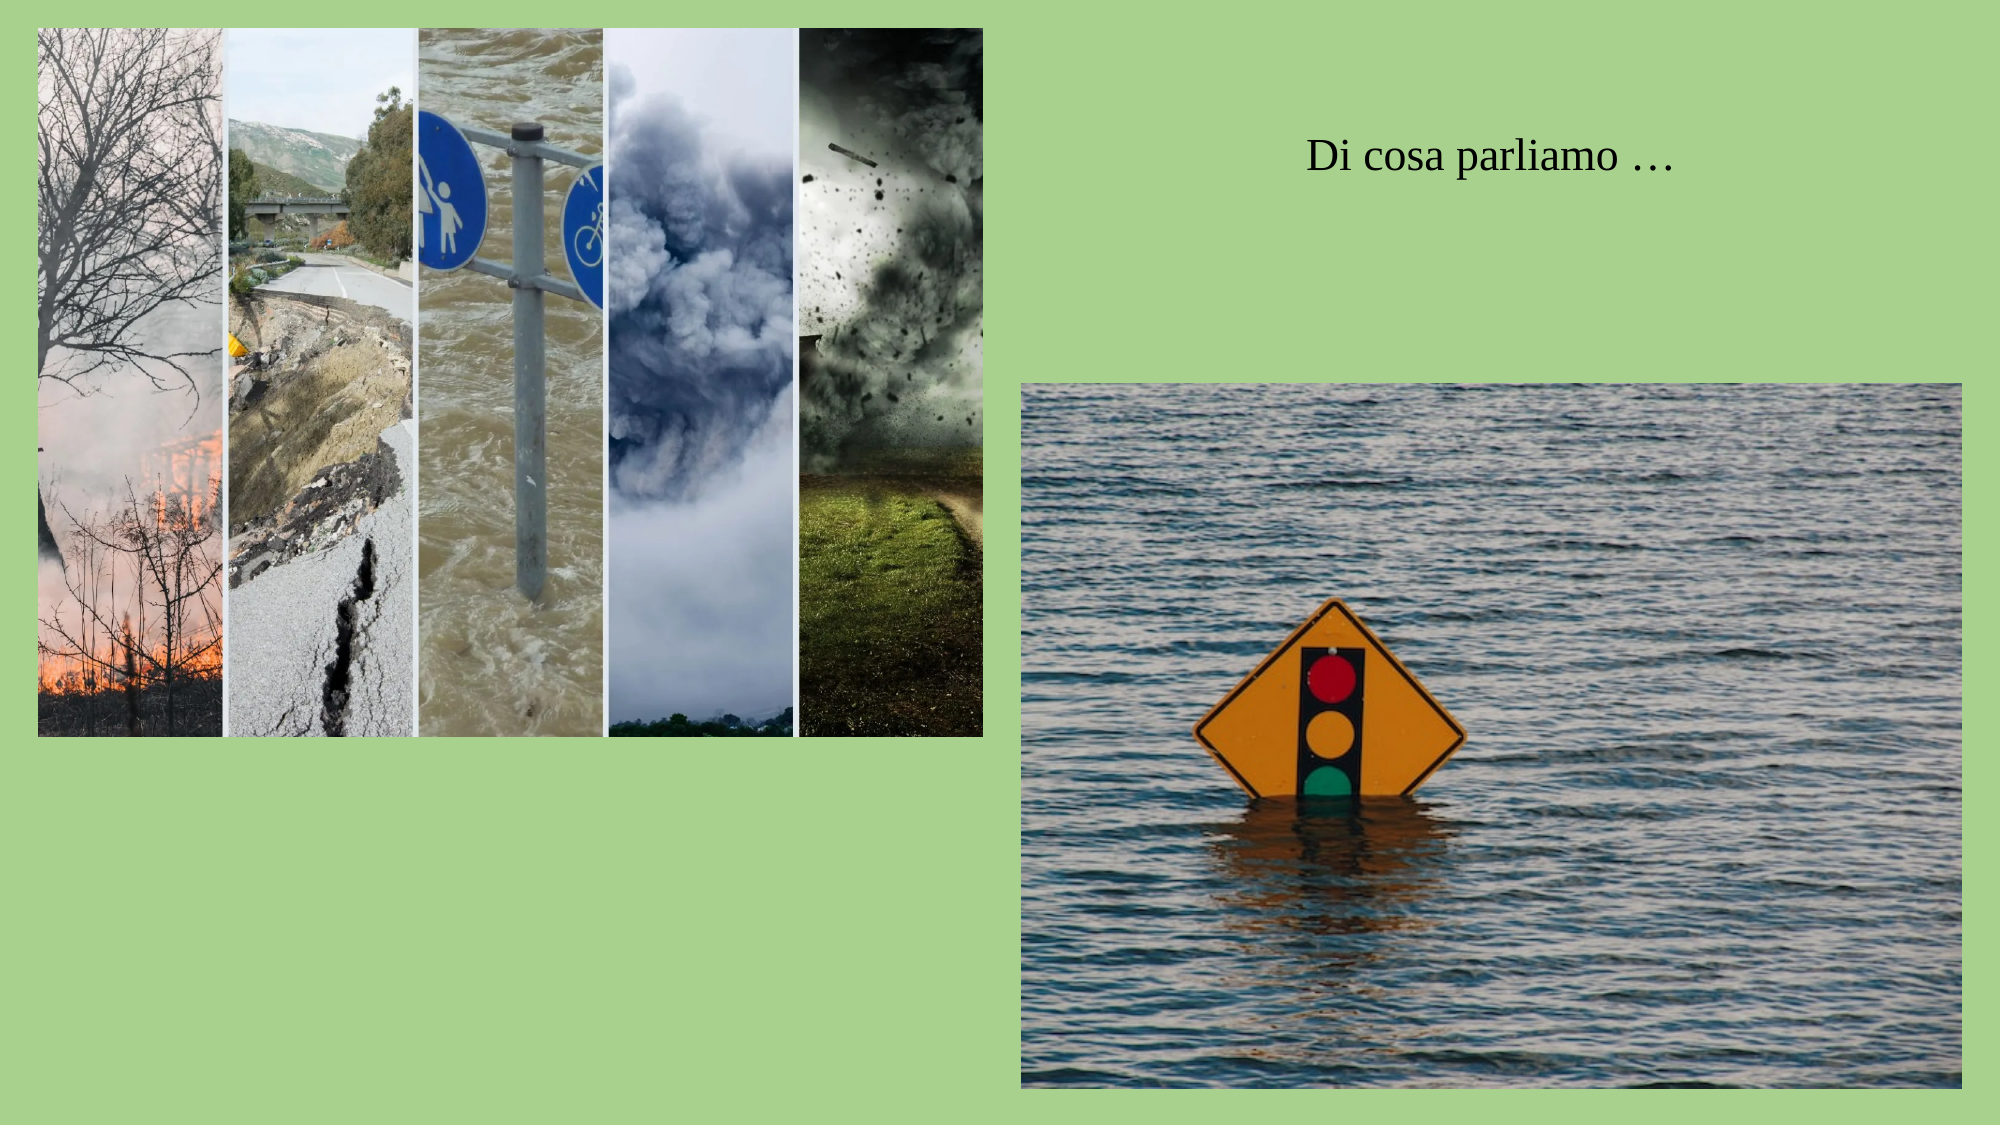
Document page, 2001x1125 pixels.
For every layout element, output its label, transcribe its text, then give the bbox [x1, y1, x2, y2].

picture [38, 28, 983, 737]
text_box Di cosa parliamo … [1241, 117, 1741, 188]
picture [1021, 383, 1962, 1089]
